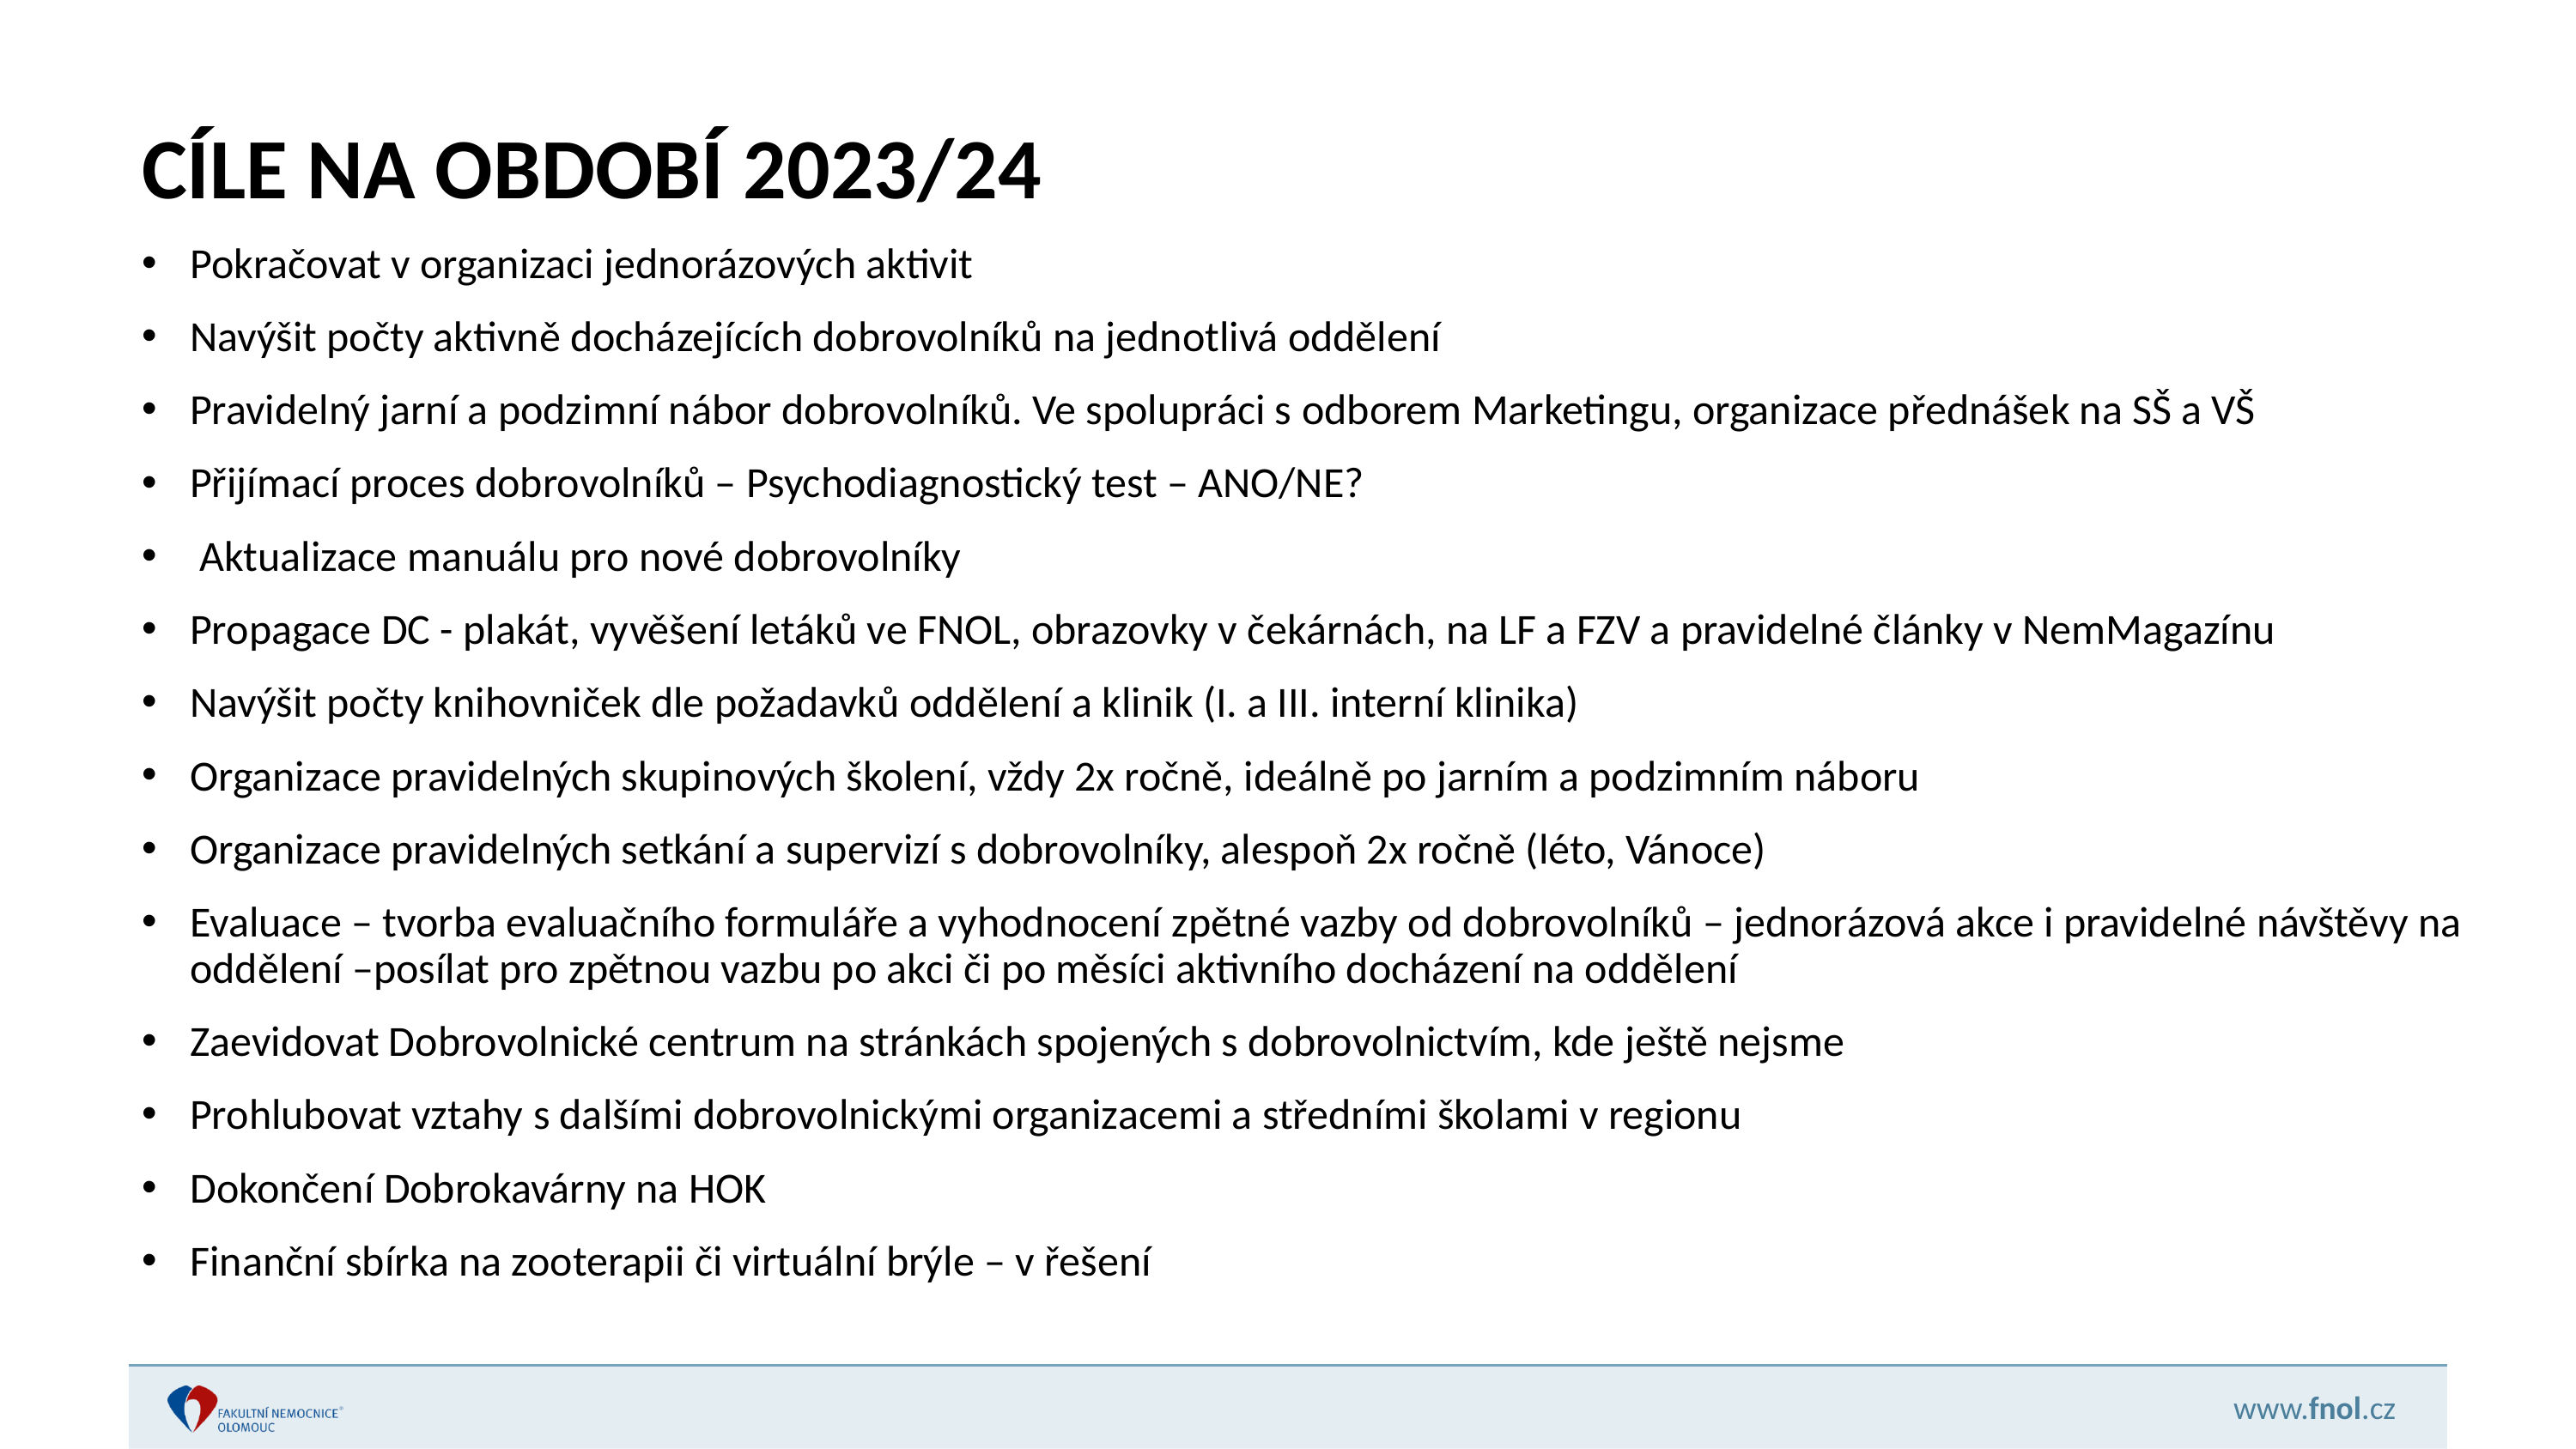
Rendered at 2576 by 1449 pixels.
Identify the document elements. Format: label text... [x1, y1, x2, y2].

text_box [128, 1365, 2447, 1449]
title CÍLE NA OBDOBÍ 2023/24 [129, 106, 2447, 234]
list Pokračovat v organizaci jednorázových aktivit Navýšit počty aktivně docházejících dobrovolníků na jednotlivá oddělení Pravidelný jarní a podzimní nábor dobrovolníků. Ve spolupráci s odborem Marketingu, organizace přednášek na SŠ a VŠ Přijímací proces dobrovolníků – Psychodiagnostický test – ANO/NE? Aktualizace manuálu pro nové dobrovolníky Propagace DC - plakát, vyvěšení letáků ve FNOL, obrazovky v čekárnách, na LF a FZV a pravidelné články v NemMagazínu Navýšit počty knihovniček dle požadavků oddělení a klinik (I. a III. interní klinika) Organizace pravidelných skupinových školení, vždy 2x ročně, ideálně po jarním a podzimním náboru Organizace pravidelných setkání a supervizí s dobrovolníky, alespoň 2x ročně (léto, Vánoce) Evaluace – tvorba evaluačního formuláře a vyhodnocení zpětné vazby od dobrovolníků – jednorázová akce i pravidelné návštěvy na oddělení –posílat pro zpětnou vazbu po akci či po měsíci aktivního docházení na oddělení Zaevidovat Dobrovolnické centrum na stránkách spojených s dobrovolnictvím, kde ještě nejsme Prohlubovat vztahy s dalšími dobrovolnickými organizacemi a středními školami v regionu Dokončení Dobrokavárny na HOK Finanční sbírka na zooterapii či virtuální brýle – v řešení [129, 234, 2506, 1343]
